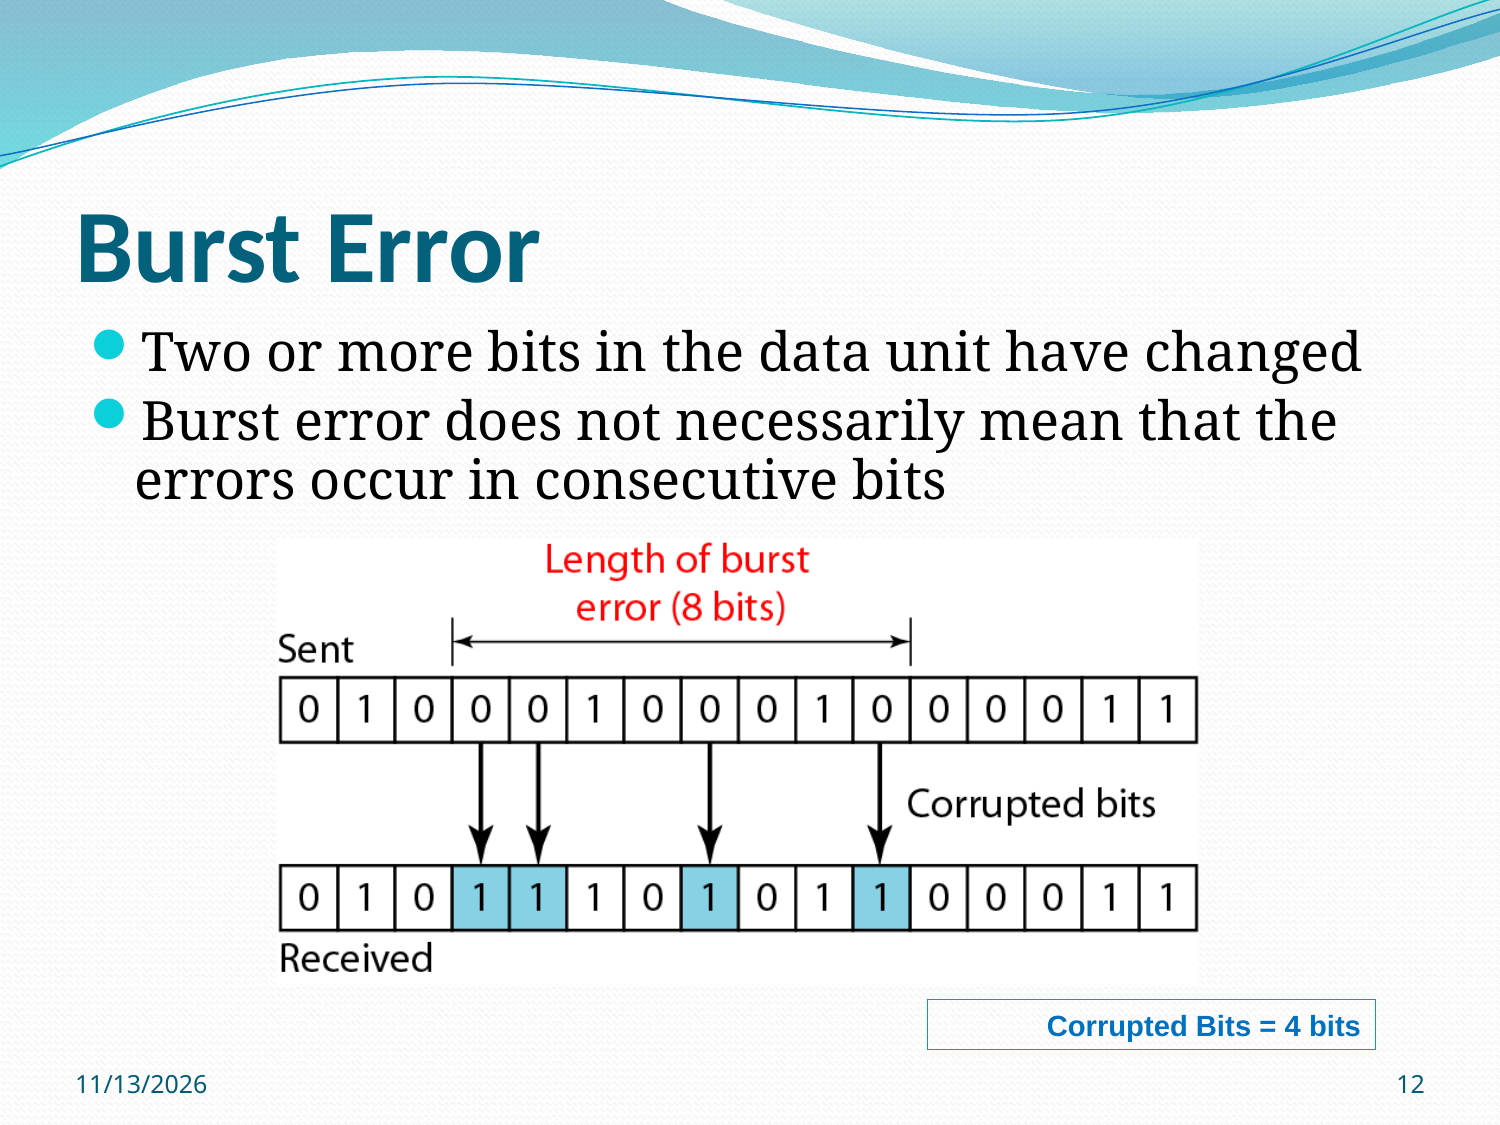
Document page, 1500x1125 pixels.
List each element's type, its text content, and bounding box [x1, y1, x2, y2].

list Two or more bits in the data unit have changed Burst error does not necessarily mean that the errors occur in consecutive bits [75, 317, 1425, 1038]
title Burst Error [75, 115, 1425, 303]
text_box Corrupted Bits = 4 bits [927, 999, 1376, 1050]
table_header 1 [270, 539, 1205, 995]
picture [277, 538, 1200, 984]
slide_number 12 [1299, 1042, 1425, 1103]
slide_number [75, 1042, 425, 1103]
